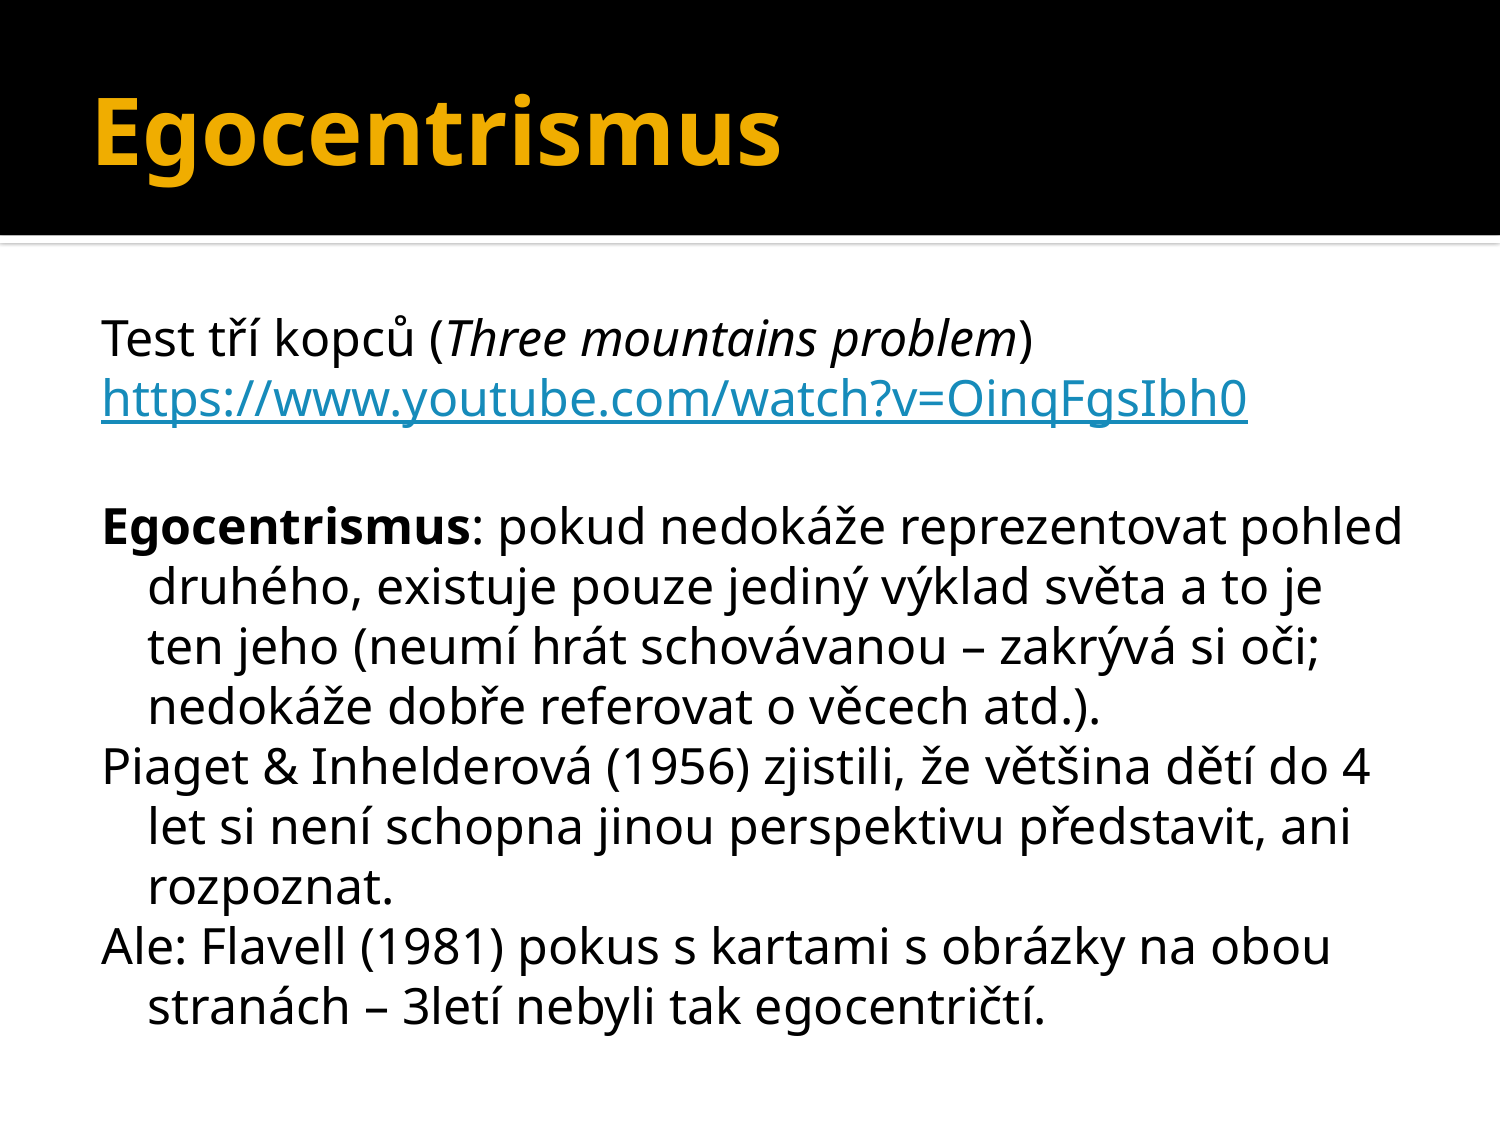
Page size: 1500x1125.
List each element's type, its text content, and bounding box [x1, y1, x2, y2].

title Egocentrismus [75, 25, 1425, 231]
list Test tří kopců (Three mountains problem) https://www.youtube.com/watch?v=OinqFgsIbh0 Egocentrismus: pokud nedokáže reprezentovat pohled druhého, existuje pouze jediný výklad světa a to je ten jeho (neumí hrát schovávanou – zakrývá si oči; nedokáže dobře referovat o věcech atd.). Piaget & Inhelderová (1956) zjistili, že většina dětí do 4 let si není schopna jinou perspektivu představit, ani rozpoznat. Ale: Flavell (1981) pokus s kartami s obrázky na obou stranách – 3letí nebyli tak egocentričtí. [75, 291, 1425, 1050]
